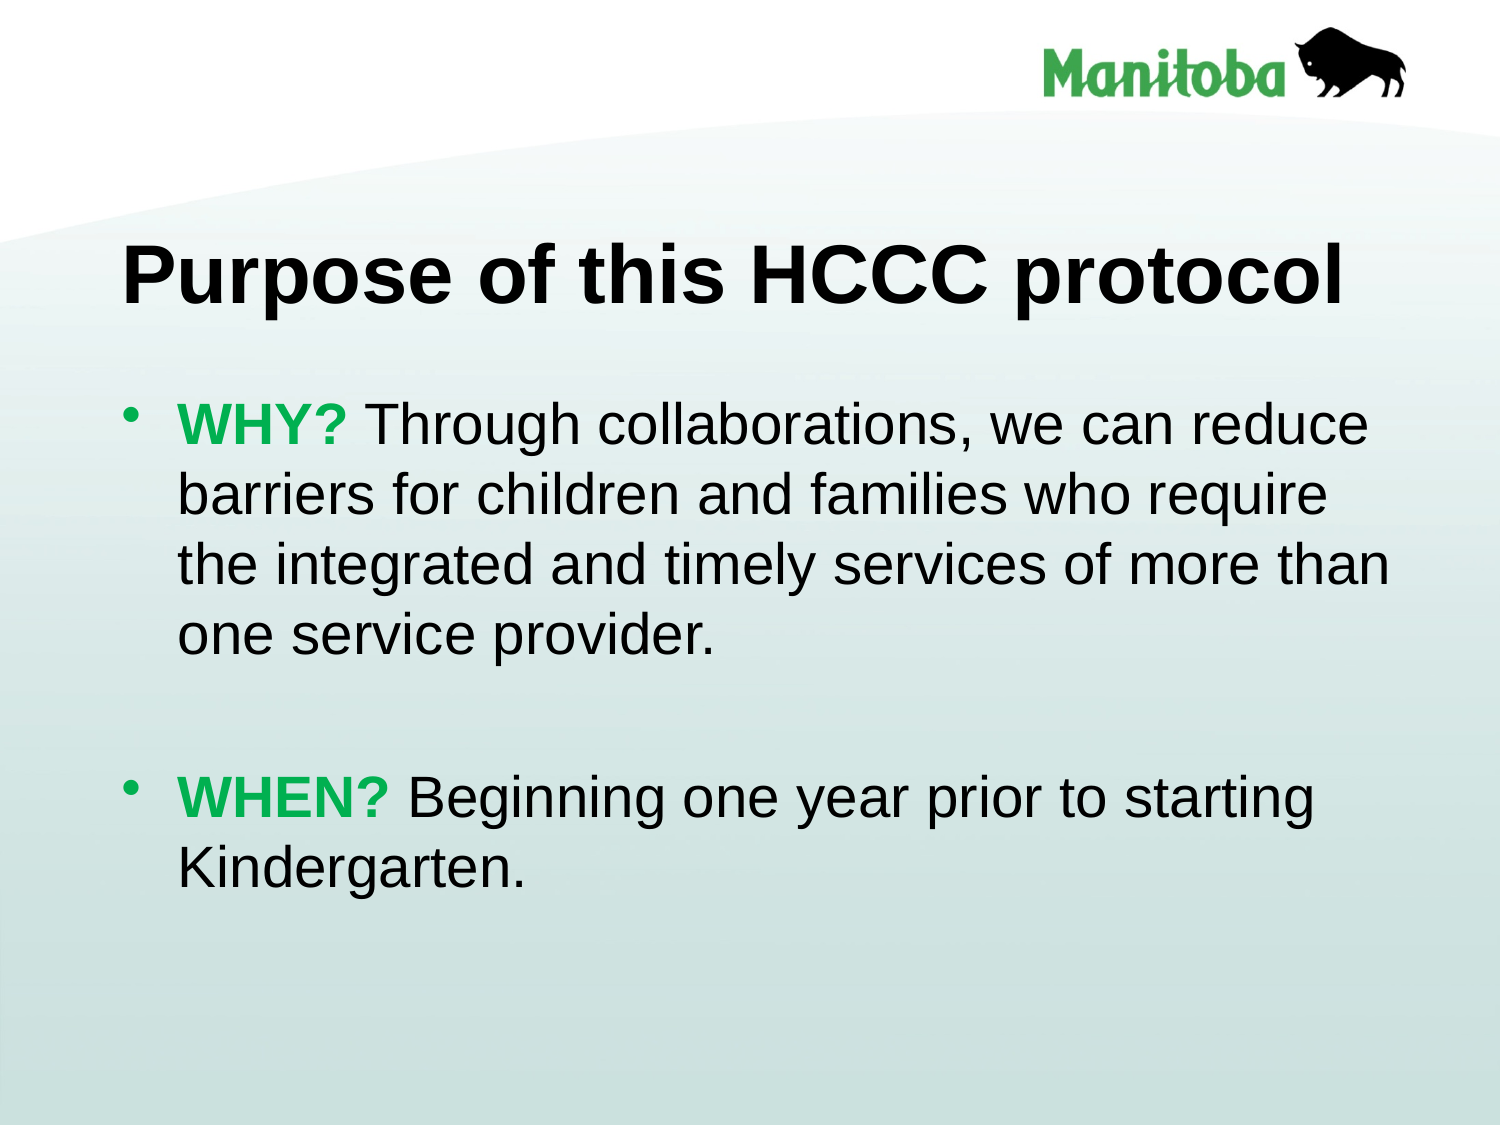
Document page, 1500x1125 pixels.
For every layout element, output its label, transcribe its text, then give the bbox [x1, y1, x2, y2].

title Purpose of this HCCC protocol [106, 176, 1424, 365]
list WHY? Through collaborations, we can reduce barriers for children and families who require the integrated and timely services of more than one service provider. WHEN? Beginning one year prior to starting Kindergarten. [106, 378, 1425, 1097]
picture [0, 0, 1500, 1125]
